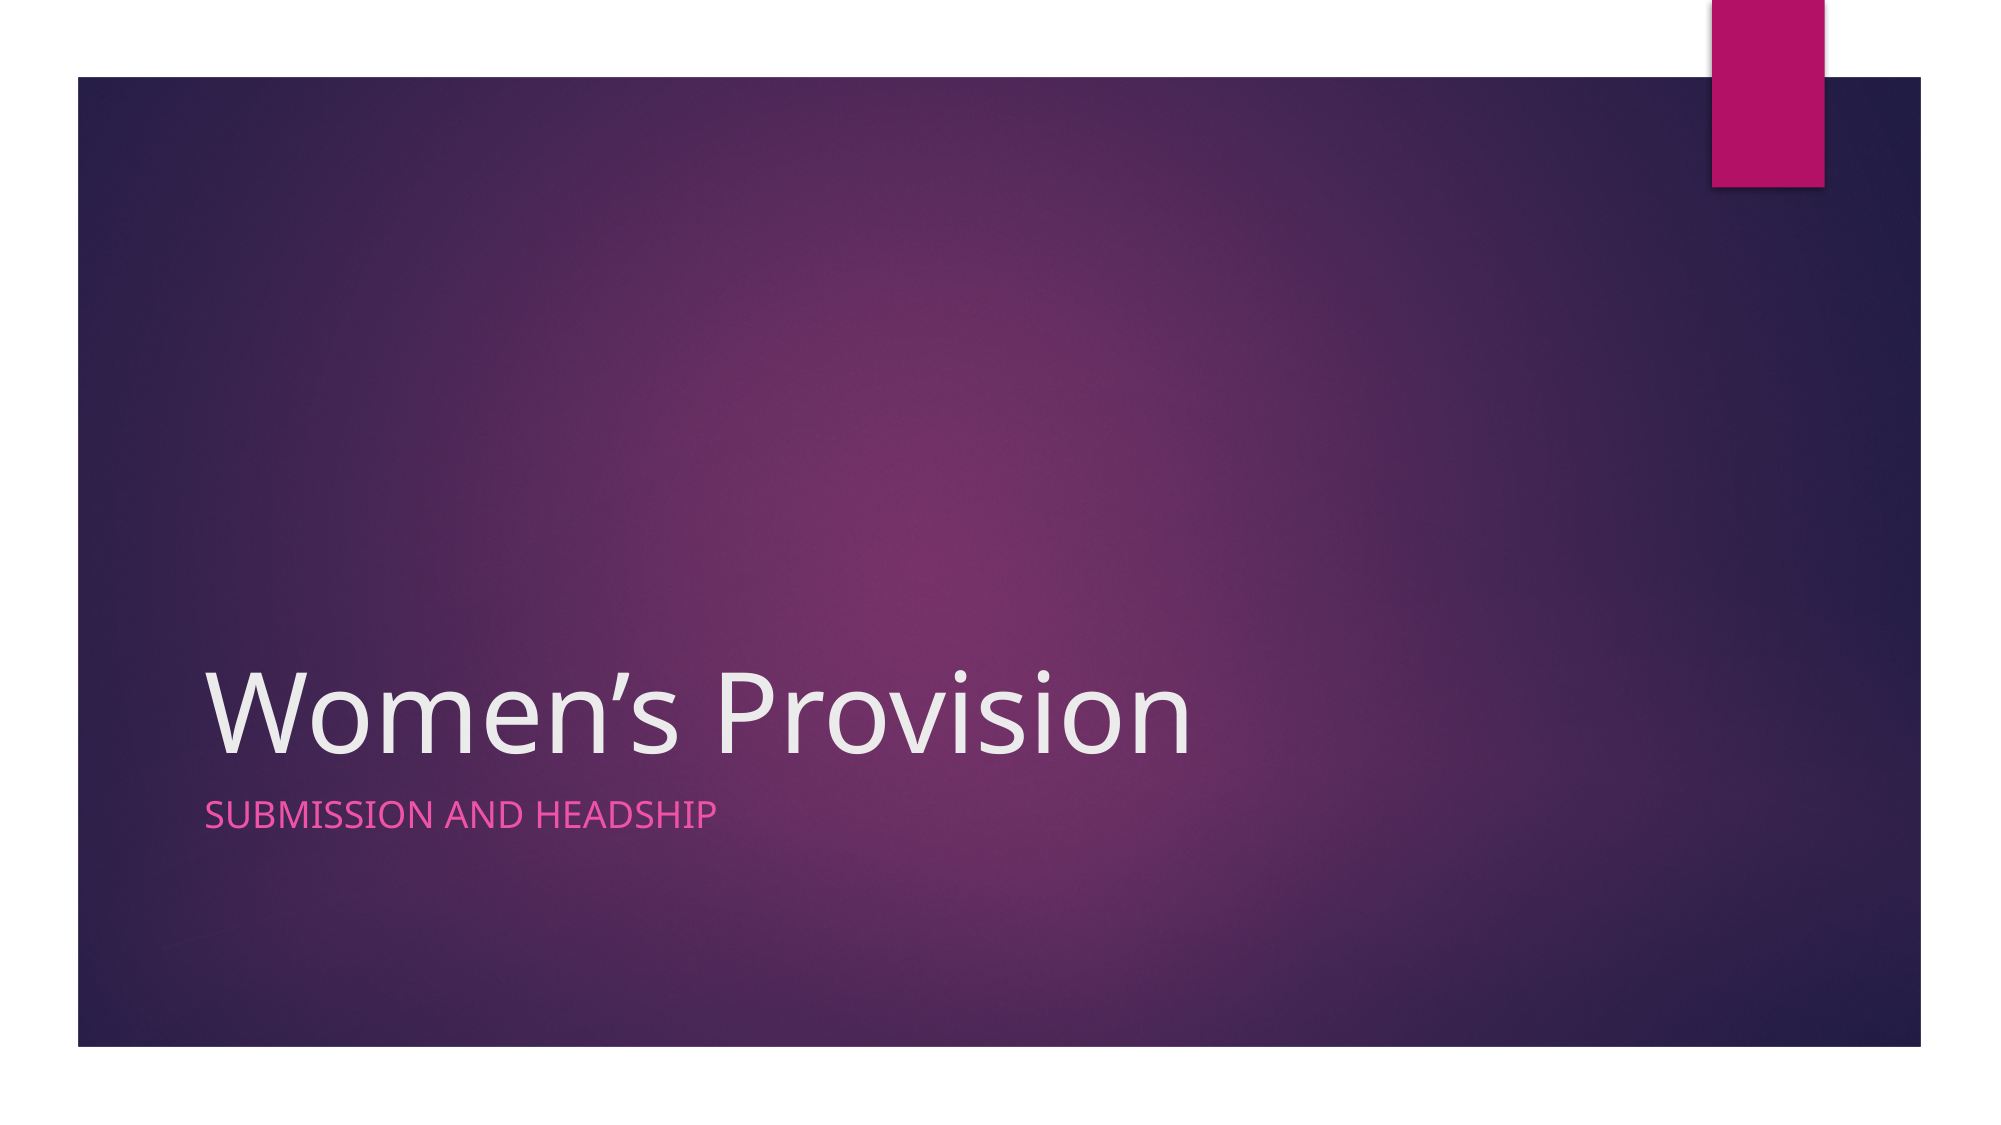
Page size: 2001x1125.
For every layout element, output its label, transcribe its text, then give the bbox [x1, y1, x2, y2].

subtitle Submission and Headship [189, 783, 1638, 925]
title Women’s Provision [189, 344, 1638, 783]
